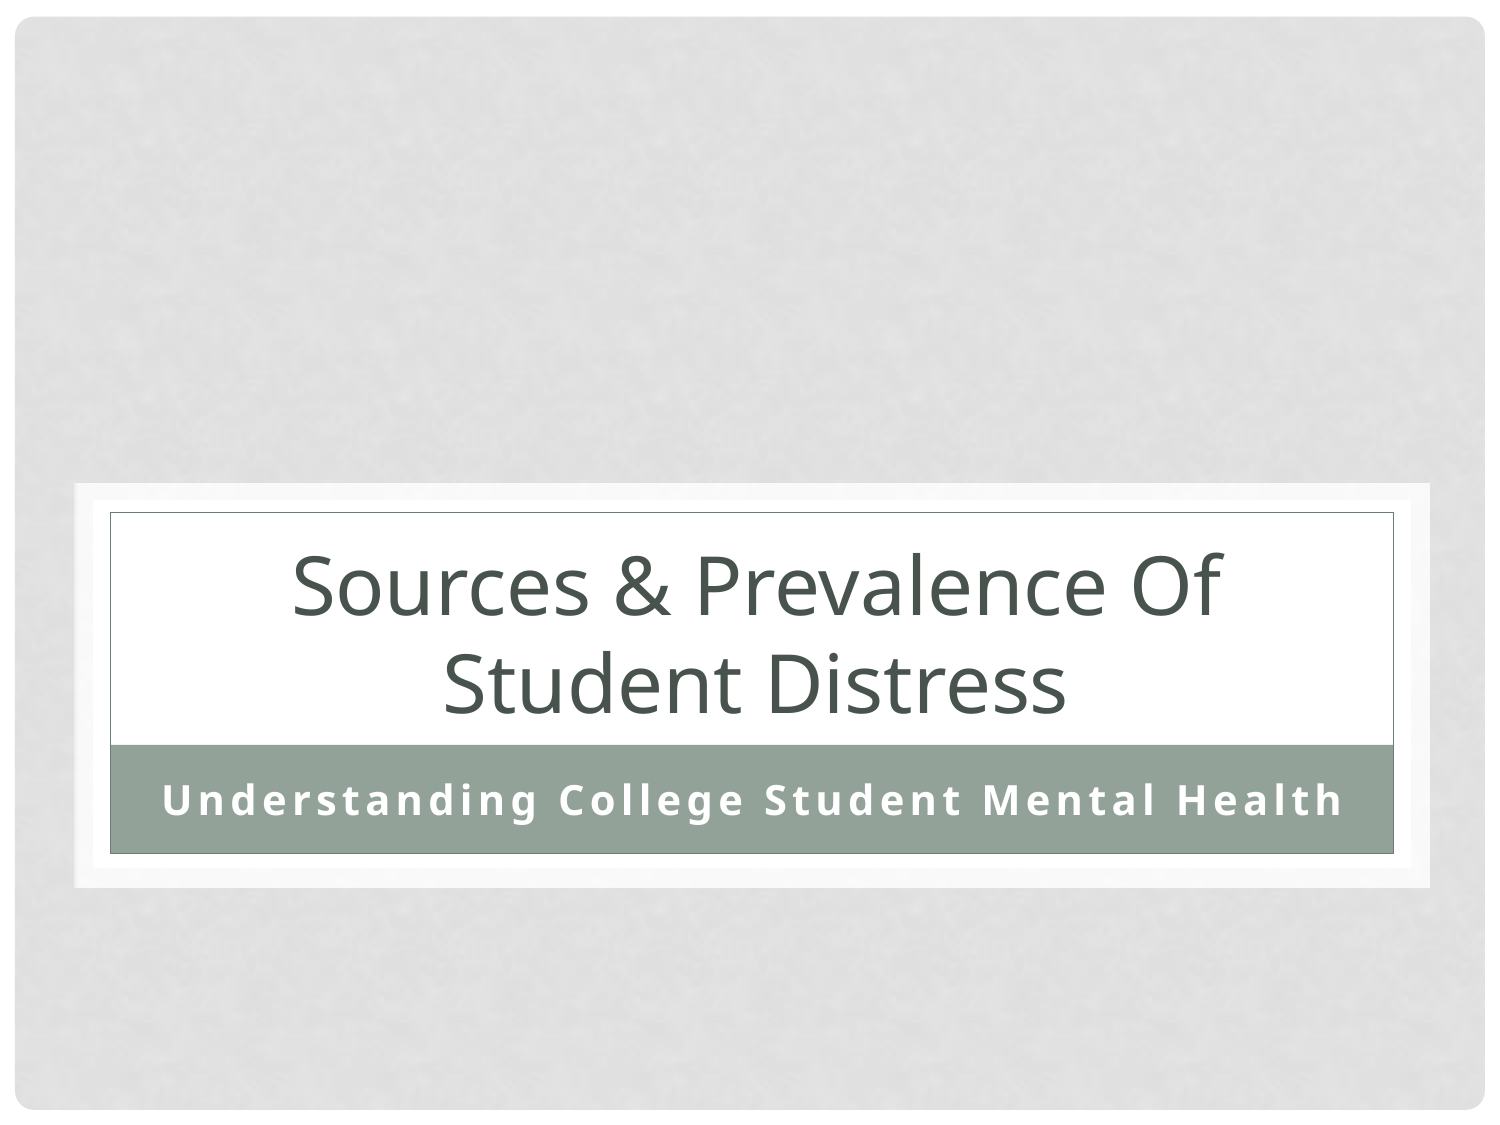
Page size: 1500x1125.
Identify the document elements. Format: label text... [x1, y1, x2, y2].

title Sources & Prevalence Of Student Distress [125, 525, 1388, 738]
list Understanding College Student Mental Health [120, 755, 1384, 842]
